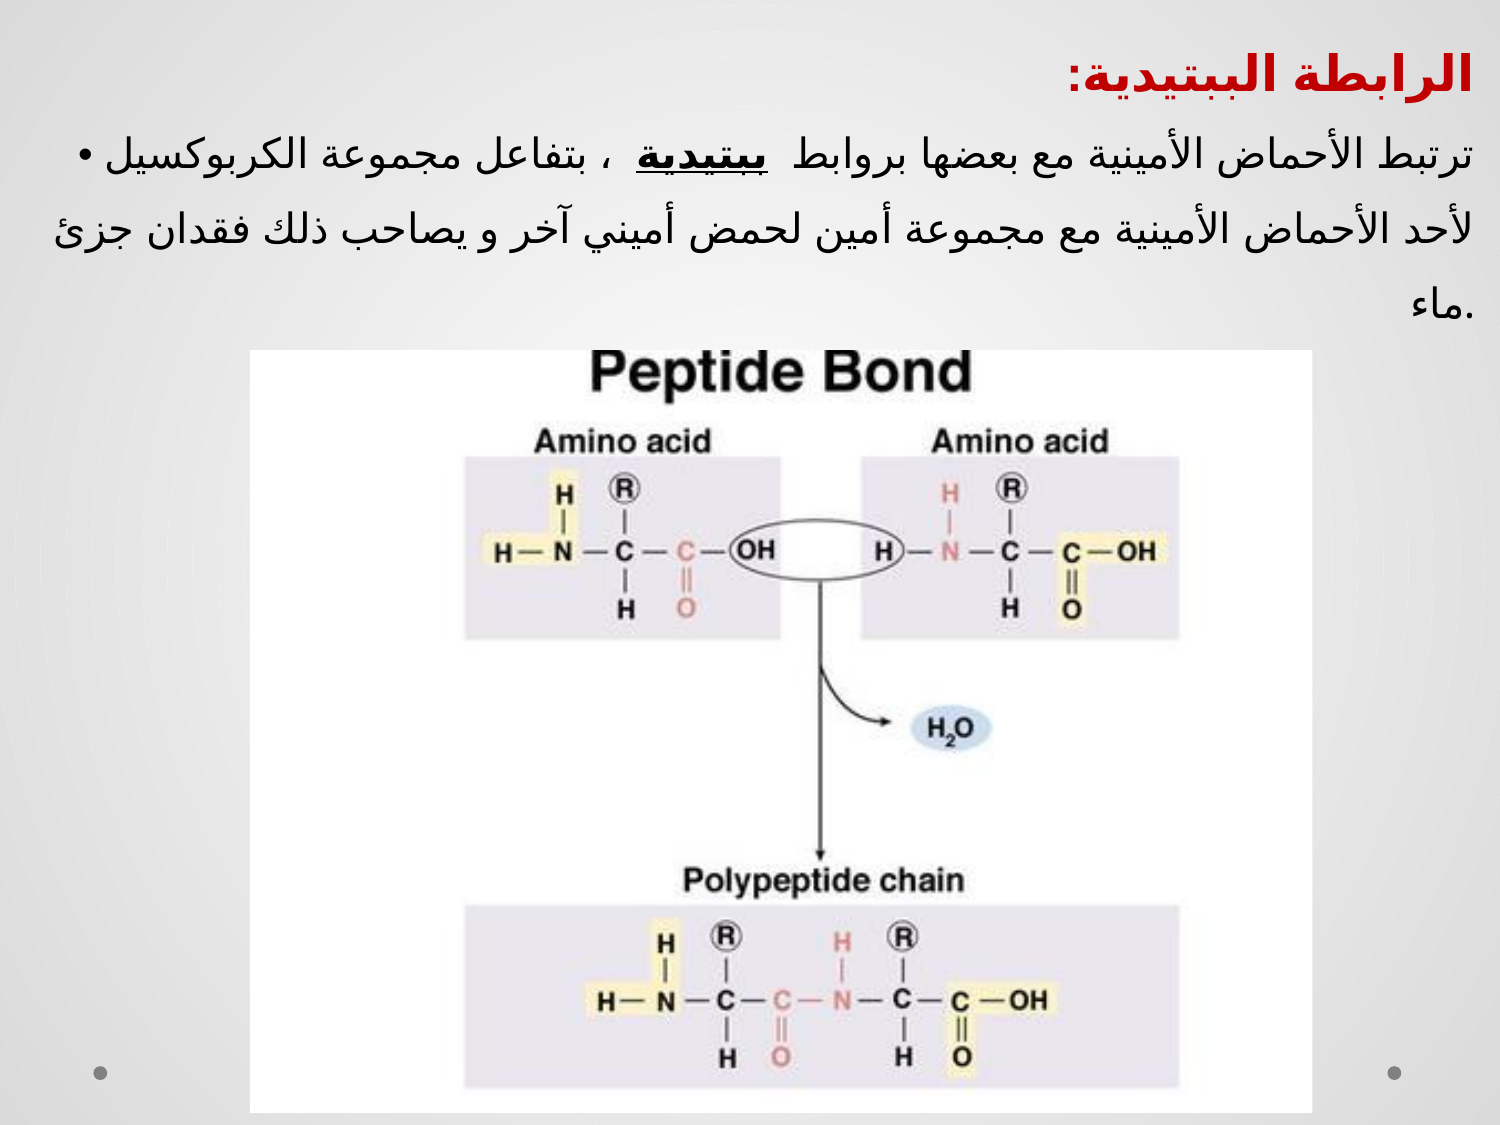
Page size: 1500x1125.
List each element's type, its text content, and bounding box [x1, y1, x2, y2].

text_box الرابطة الببتيدية: • ترتبط الأحماض الأمينية مع بعضها بروابط ببتيدية ، بتفاعل مجموعة الكربوكسيل لأحد الأحماض الأمينية مع مجموعة أمين لحمض أميني آخر و يصاحب ذلك فقدان جزئ ماء. [0, 4, 1490, 334]
picture [249, 349, 1313, 1113]
